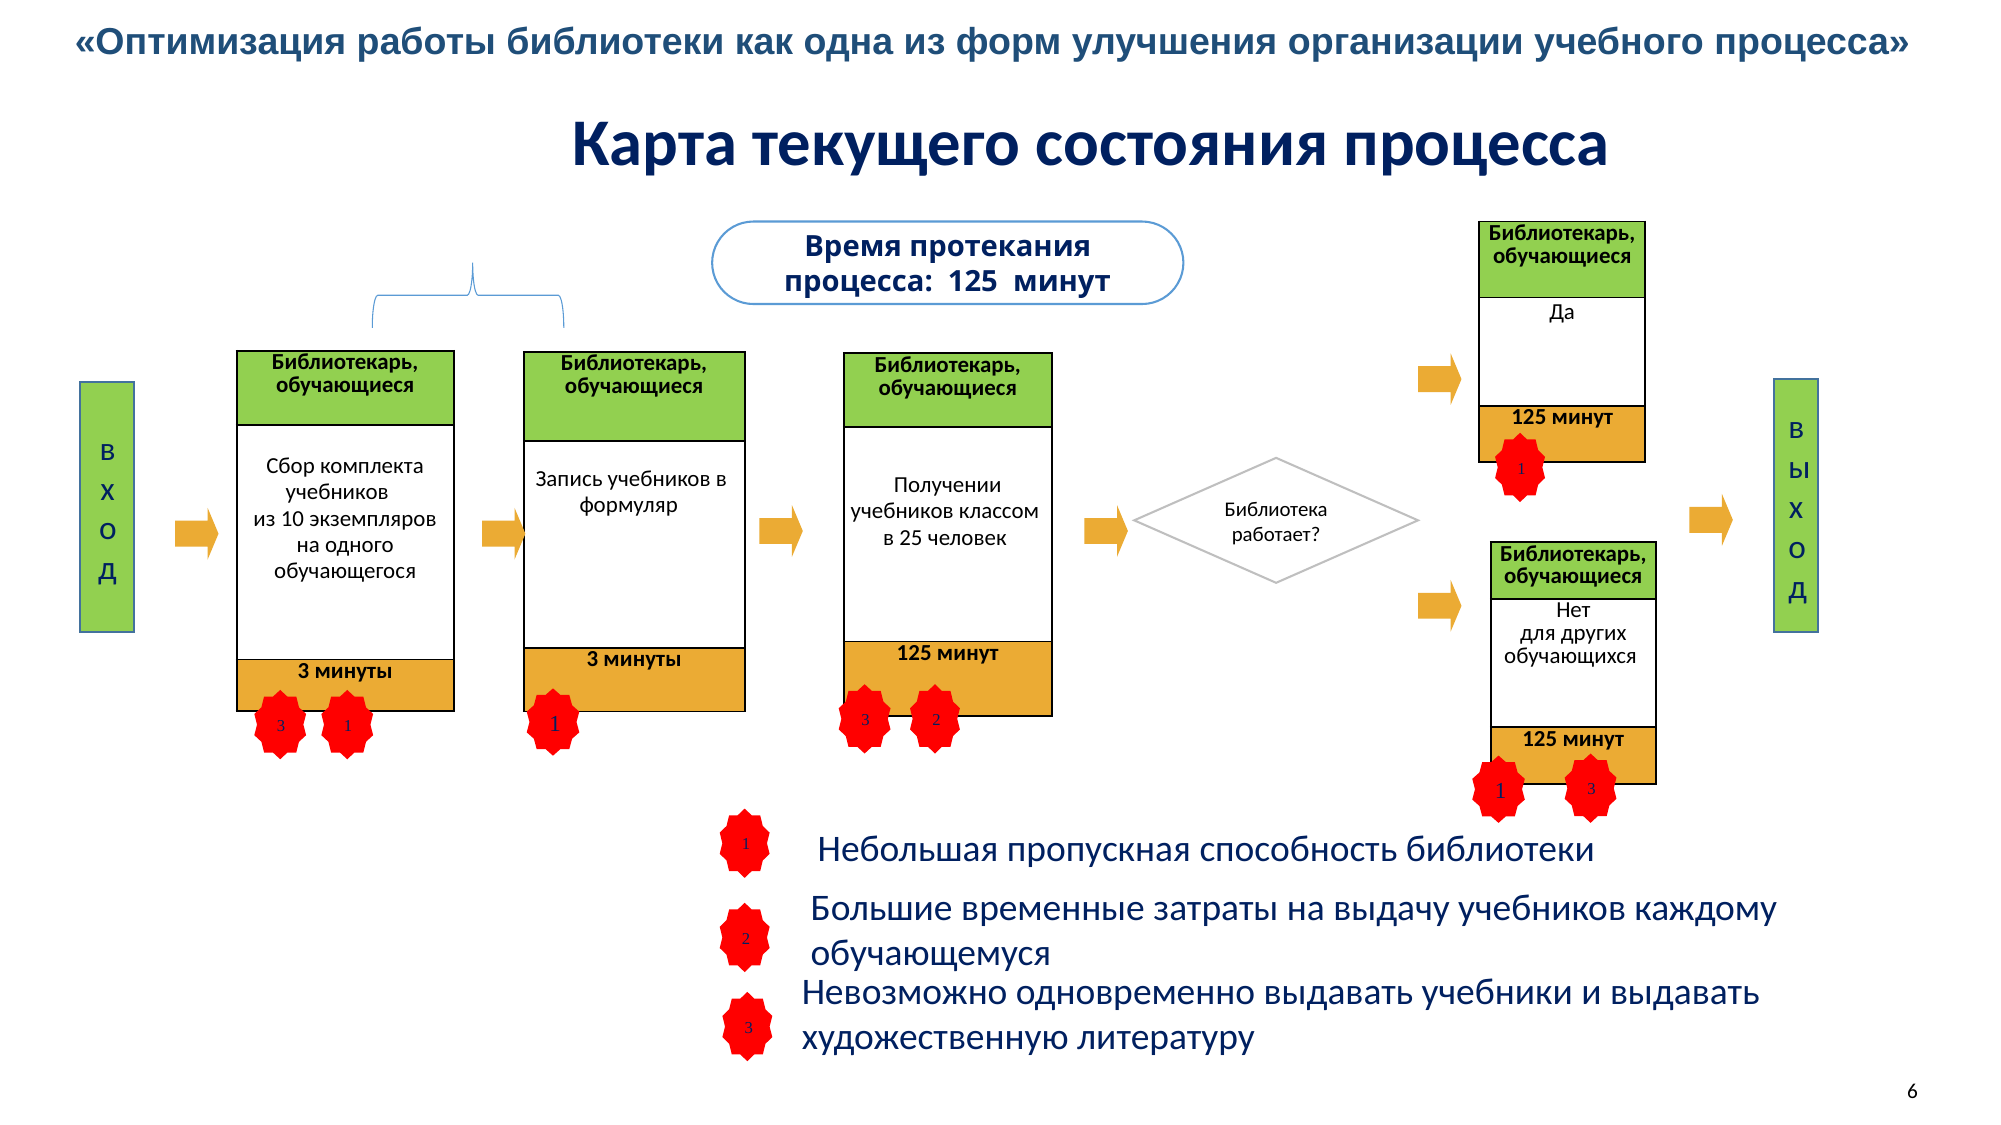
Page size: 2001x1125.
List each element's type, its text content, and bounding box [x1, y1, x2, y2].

table_cell 125 минут [845, 642, 1051, 715]
table_cell Нет для других обучающихся [1492, 600, 1655, 726]
table_cell 125 минут [1492, 728, 1655, 783]
text_box 1 [321, 689, 374, 760]
text_box [371, 262, 565, 328]
text_box [1418, 353, 1462, 405]
text_box Невозможно одновременно выдавать учебники и выдавать художественную литературу [787, 959, 1863, 1065]
text_box [759, 505, 803, 557]
table_header Библиотекарь, обучающиеся [1492, 543, 1655, 598]
table_cell Запись учебников в формуляр [525, 442, 744, 647]
text_box [482, 507, 526, 560]
table_cell Сбор комплекта учебников из 10 экземпляров на одного обучающегося [238, 426, 453, 659]
table_header Библиотекарь, обучающиеся [525, 353, 744, 440]
text_box Большие временные затраты на выдачу учебников каждому обучающемуся [795, 875, 1796, 959]
text_box 1 [1471, 755, 1526, 816]
text_box 3 [722, 991, 773, 1062]
text_box 2 [909, 683, 961, 754]
text_box 3 [254, 689, 307, 760]
table_header Библиотекарь, обучающиеся [1480, 222, 1644, 297]
table_cell 125 минут [1480, 407, 1644, 461]
table_cell 3 минуты [238, 660, 453, 710]
text_box Карта текущего состояния процесса [557, 91, 1626, 186]
table_header Библиотекарь, обучающиеся [845, 354, 1051, 426]
text_box Время протекания процесса: 125 минут [711, 220, 1185, 306]
text_box 3 [1564, 753, 1617, 816]
text_box 2 [719, 902, 770, 973]
text_box Библиотека работает? [1131, 456, 1421, 584]
text_box Небольшая пропускная способность библиотеки [802, 816, 1818, 877]
text_box [175, 507, 219, 560]
text_box [1084, 505, 1128, 557]
text_box 1 [526, 688, 580, 757]
text_box вход [79, 381, 135, 633]
text_box выход [1773, 378, 1819, 633]
text_box 1 [719, 808, 770, 879]
text_box 3 [838, 683, 891, 754]
table_cell Получении учебников классом в 25 человек [845, 428, 1051, 641]
text_box «Оптимизация работы библиотеки как одна из форм улучшения организации учебного процесса» [60, 9, 1932, 70]
table_cell Да [1480, 298, 1644, 405]
text_box [1689, 493, 1733, 546]
text_box [1418, 579, 1462, 632]
table_header Библиотекарь, обучающиеся [238, 352, 453, 424]
text_box 1 [1494, 432, 1546, 503]
table_cell 3 минуты [525, 649, 744, 711]
